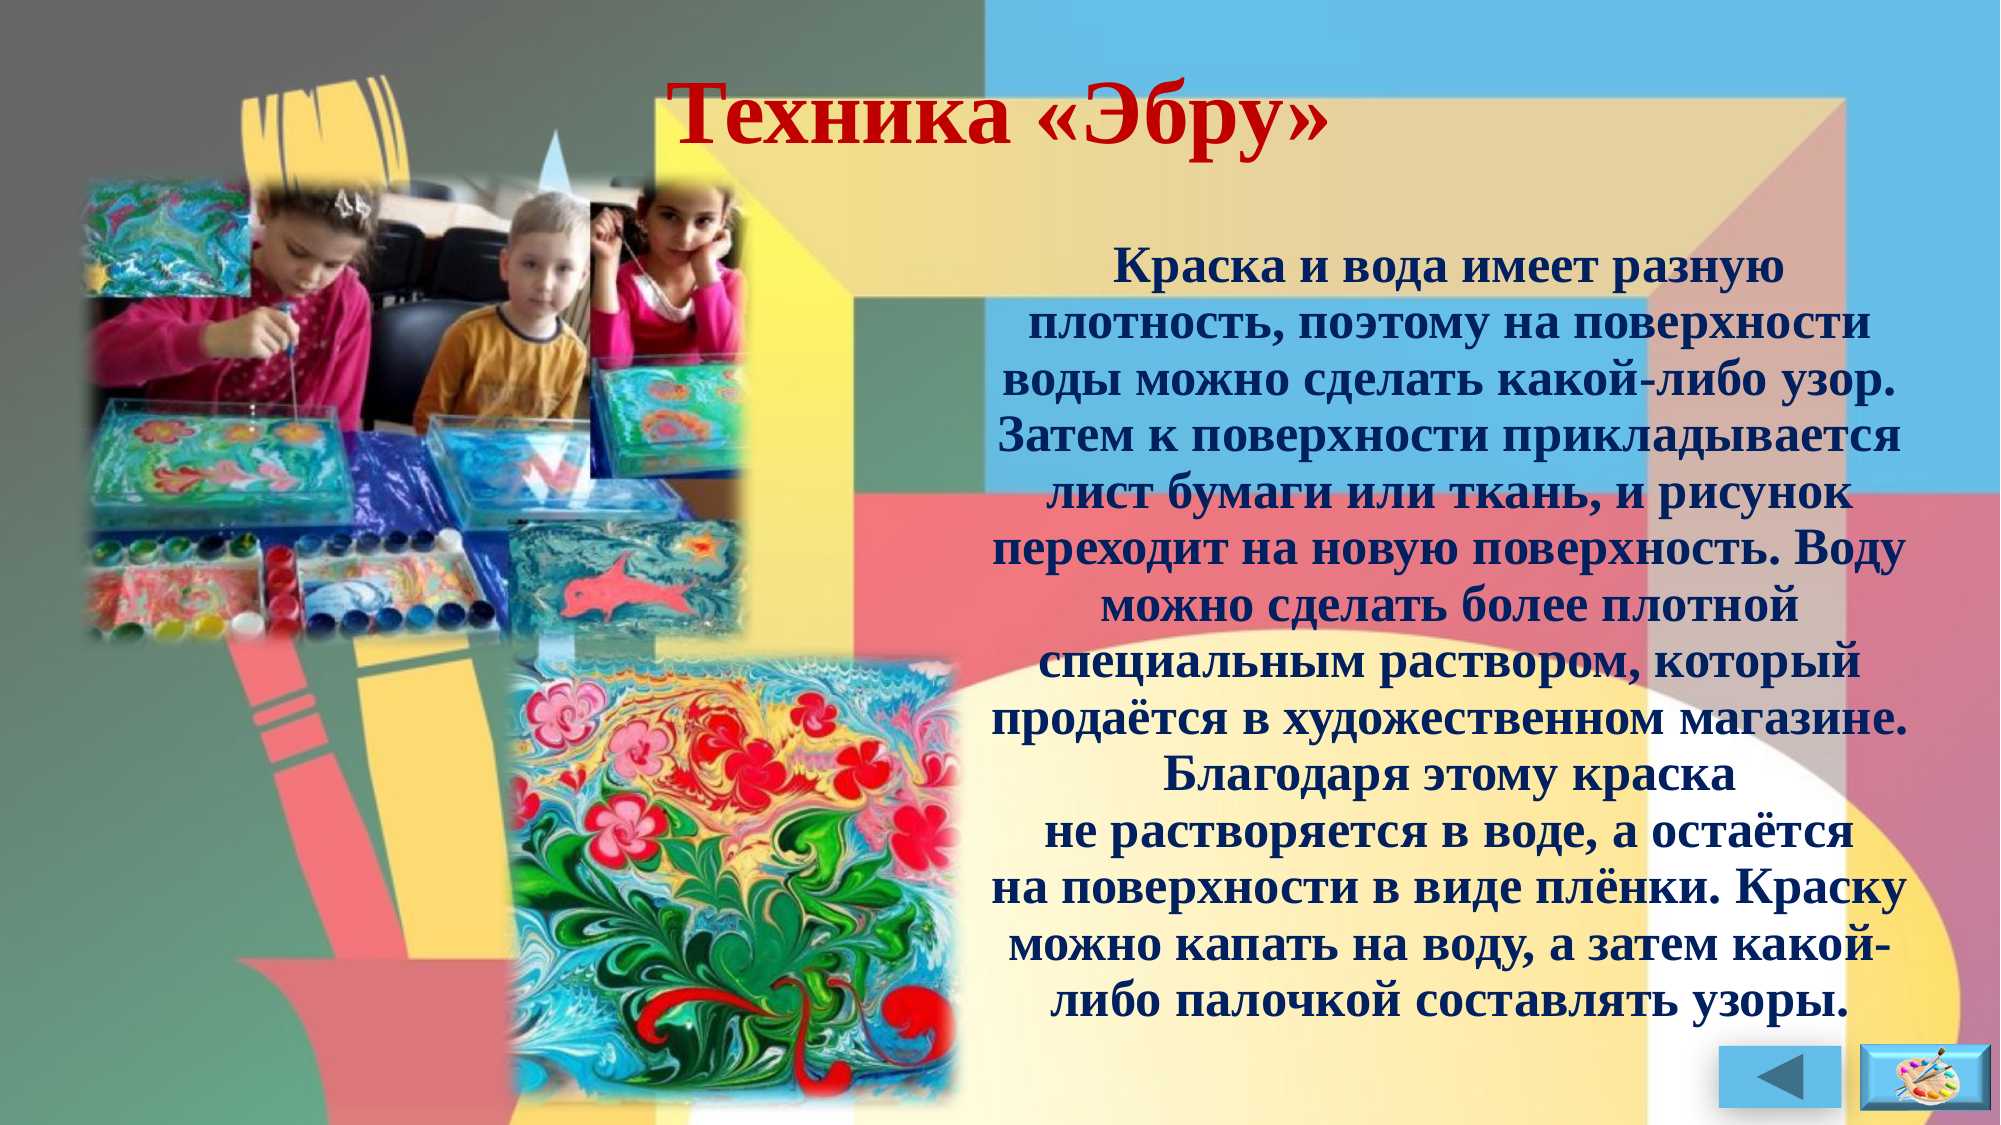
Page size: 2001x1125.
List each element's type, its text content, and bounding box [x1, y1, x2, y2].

title Техника «Эбру» [137, 59, 1863, 278]
text_box [1718, 1045, 1842, 1109]
picture [1858, 1037, 1992, 1113]
picture [74, 168, 967, 1113]
list Краска и вода имеет разную плотность, поэтому на поверхности воды можно сделать какой-либо узор. Затем к поверхности прикладывается лист бумаги или ткань, и рисунок переходит на новую поверхность. Воду можно сделать более плотной специальным раствором, который продаётся в художественном магазине. Благодаря этому краска не растворяется в воде, а остаётся на поверхности в виде плёнки. Краску можно капать на воду, а затем какой-либо палочкой составлять узоры. [975, 229, 1925, 1089]
